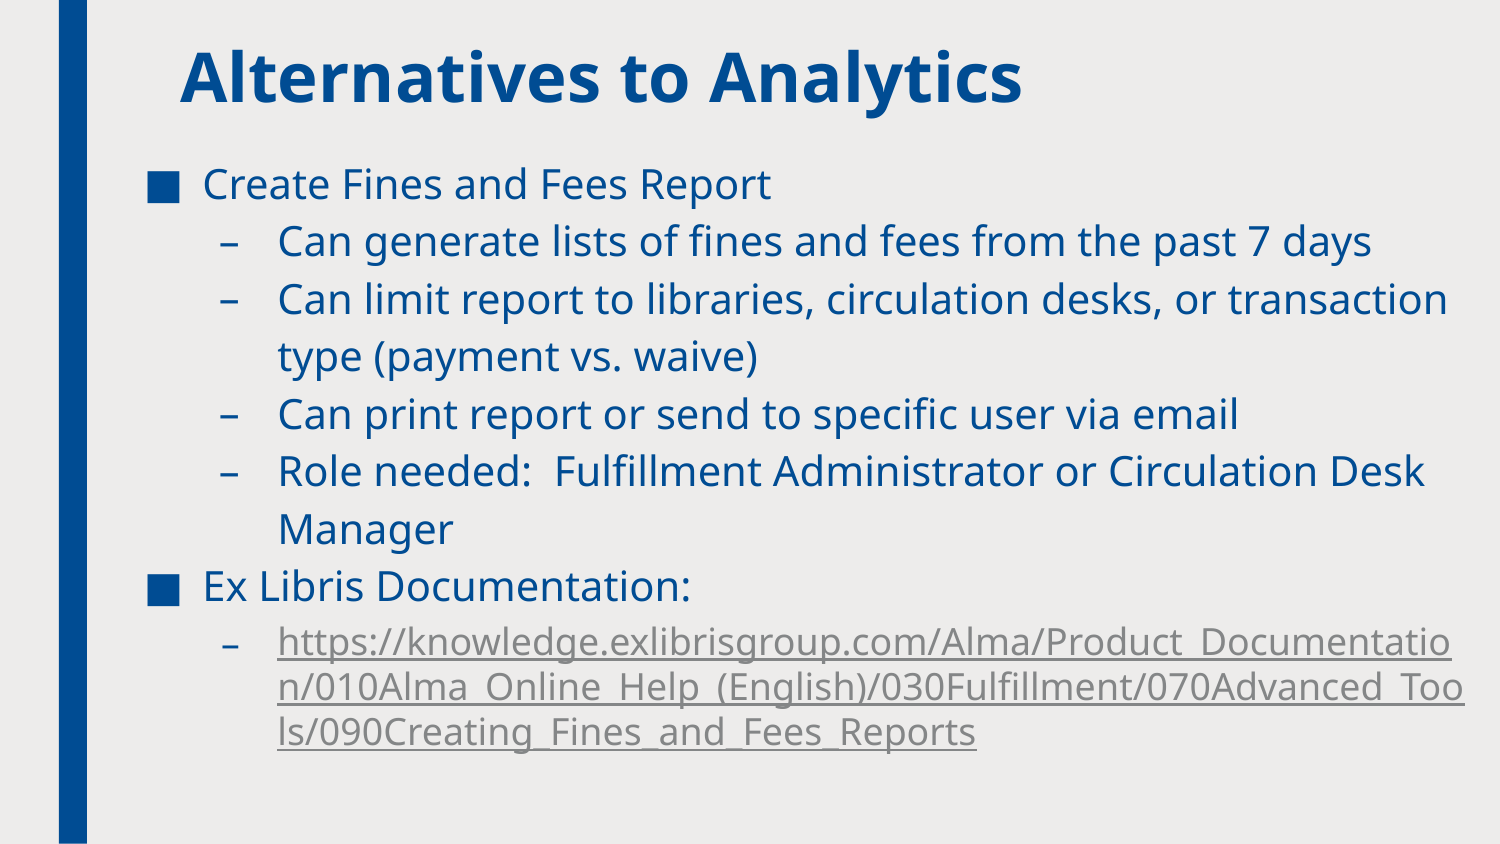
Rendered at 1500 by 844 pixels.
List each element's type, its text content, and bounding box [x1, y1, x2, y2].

list Create Fines and Fees Report Can generate lists of fines and fees from the past 7 days Can limit report to libraries, circulation desks, or transaction type (payment vs. waive) Can print report or send to specific user via email Role needed: Fulfillment Administrator or Circulation Desk Manager Ex Libris Documentation: https://knowledge.exlibrisgroup.com/Alma/Product_Documentation/010Alma_Online_Help_(English)/030Fulfillment/070Advanced_Tools/090Creating_Fines_and_Fees_Reports [112, 144, 1484, 792]
title Alternatives to Analytics [168, 38, 1351, 131]
